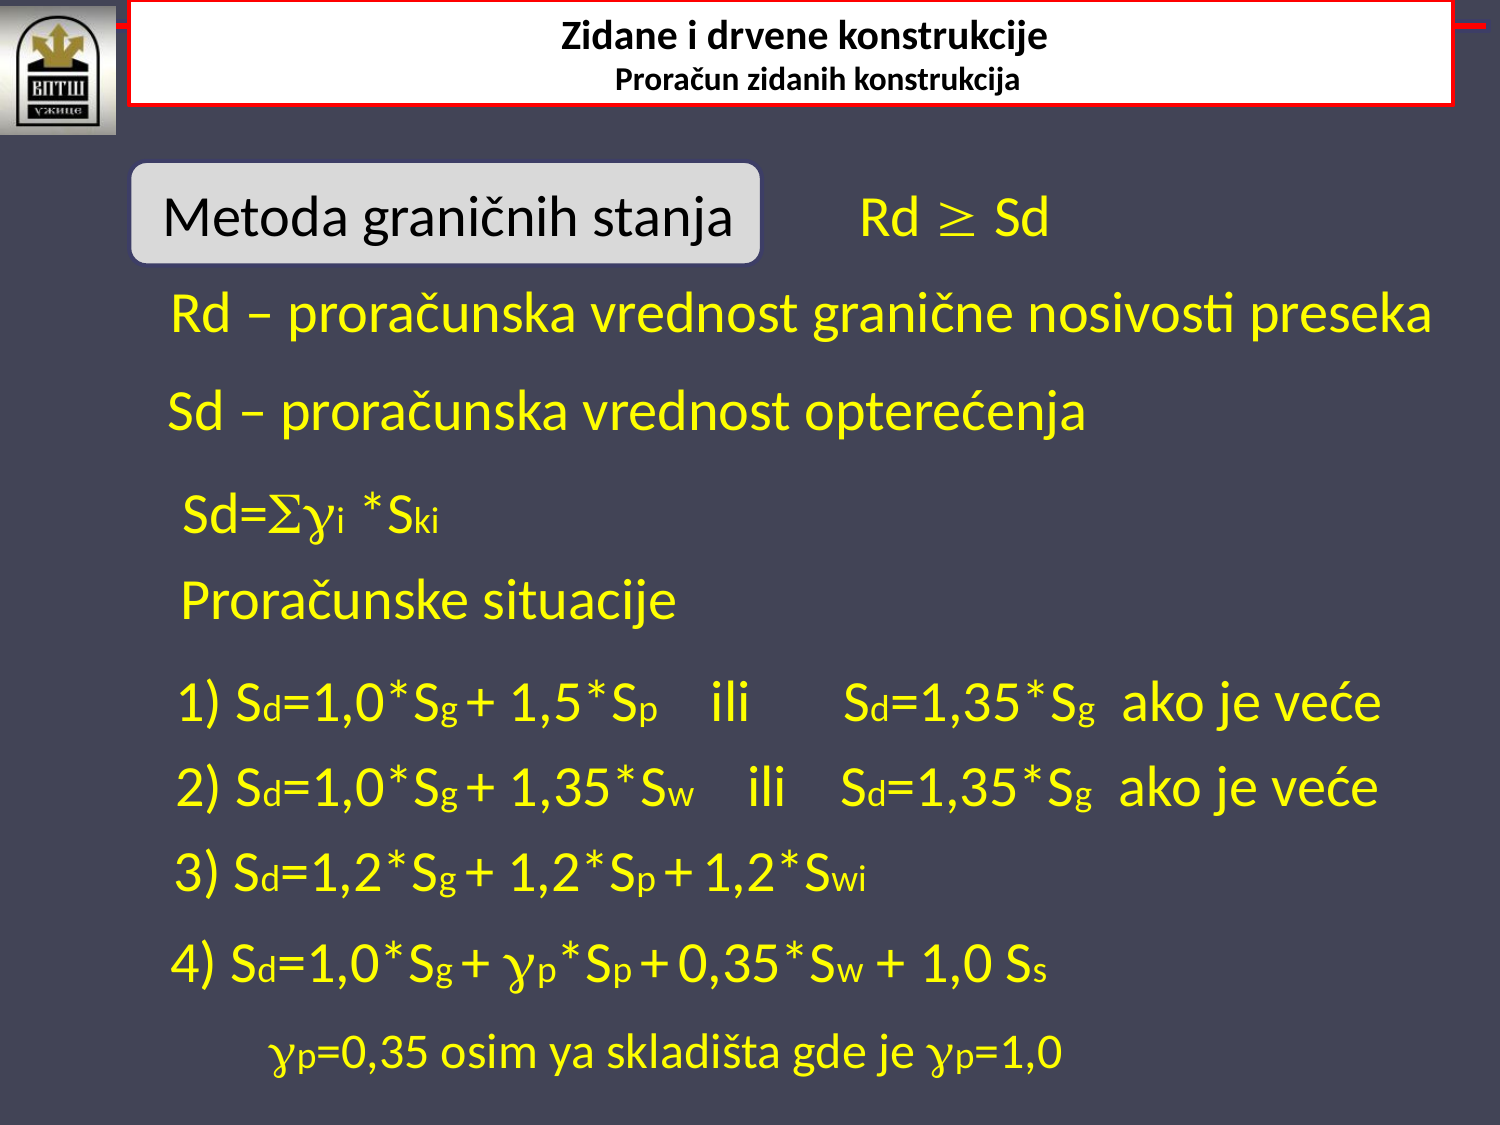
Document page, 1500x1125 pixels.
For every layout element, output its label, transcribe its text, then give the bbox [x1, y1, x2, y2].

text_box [35, 0, 1500, 147]
text_box 2) Sd=1,0*Sg + 1,35*Sw ili Sd=1,35*Sg ako je veće [160, 740, 1439, 826]
text_box Proračunske situacije [165, 553, 1489, 639]
text_box [127, 189, 763, 268]
text_box p=0,35 osim ya skladišta gde je p=1,0 [253, 1011, 1500, 1087]
text_box 3) Sd=1,2*Sg + 1,2*Sp + 1,2*Swi [158, 826, 1437, 911]
text_box 1) Sd=1,0*Sg + 1,5*Sp ili Sd=1,35*Sg ako je veće [160, 656, 1484, 741]
text_box Metoda graničnih stanja [147, 189, 773, 255]
picture [0, 6, 116, 136]
text_box Rd  Sd [844, 189, 1087, 255]
text_box Rd – proračunska vrednost granične nosivosti preseka [155, 267, 1479, 352]
text_box Sd – proračunska vrednost opterećenja [152, 364, 1476, 450]
text_box 4) Sd=1,0*Sg + p*Sp + 0,35*Sw + 1,0 Ss [155, 916, 1434, 1002]
text_box Sd=i *Ski [154, 468, 815, 553]
